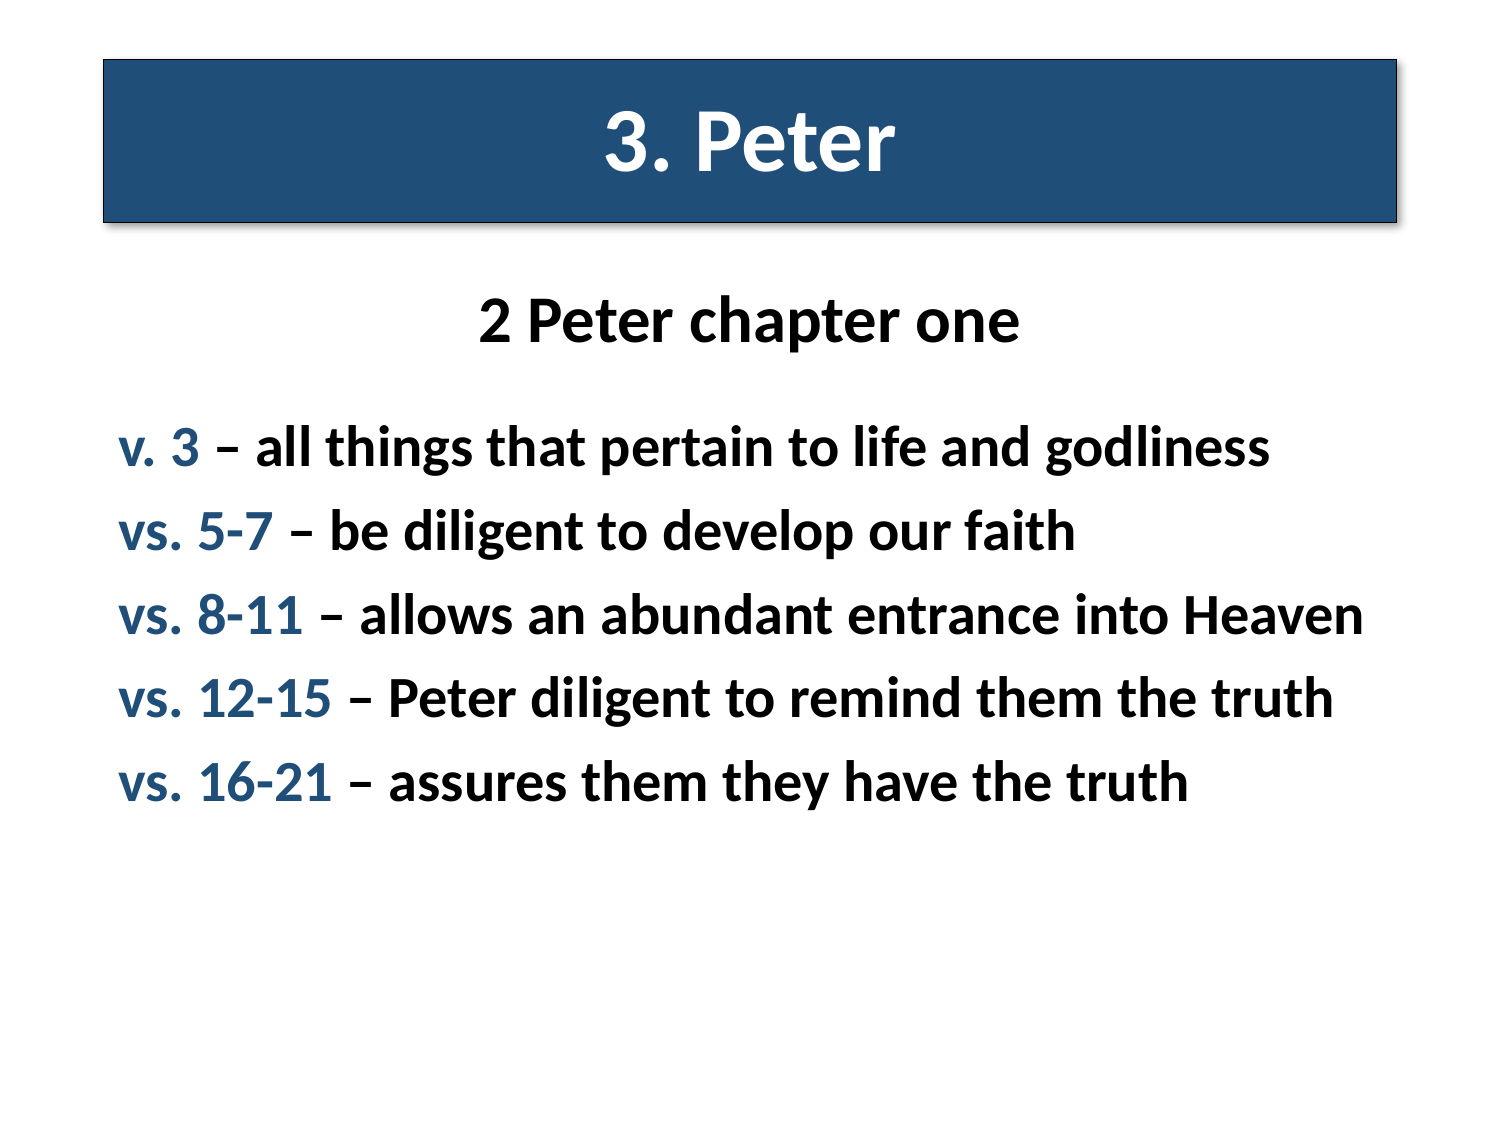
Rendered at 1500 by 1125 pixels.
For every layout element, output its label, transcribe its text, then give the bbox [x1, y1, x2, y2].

title 3. Peter [103, 59, 1397, 223]
list 2 Peter chapter one v. 3 – all things that pertain to life and godliness vs. 5-7 – be diligent to develop our faith vs. 8-11 – allows an abundant entrance into Heaven vs. 12-15 – Peter diligent to remind them the truth vs. 16-21 – assures them they have the truth [103, 277, 1397, 1014]
